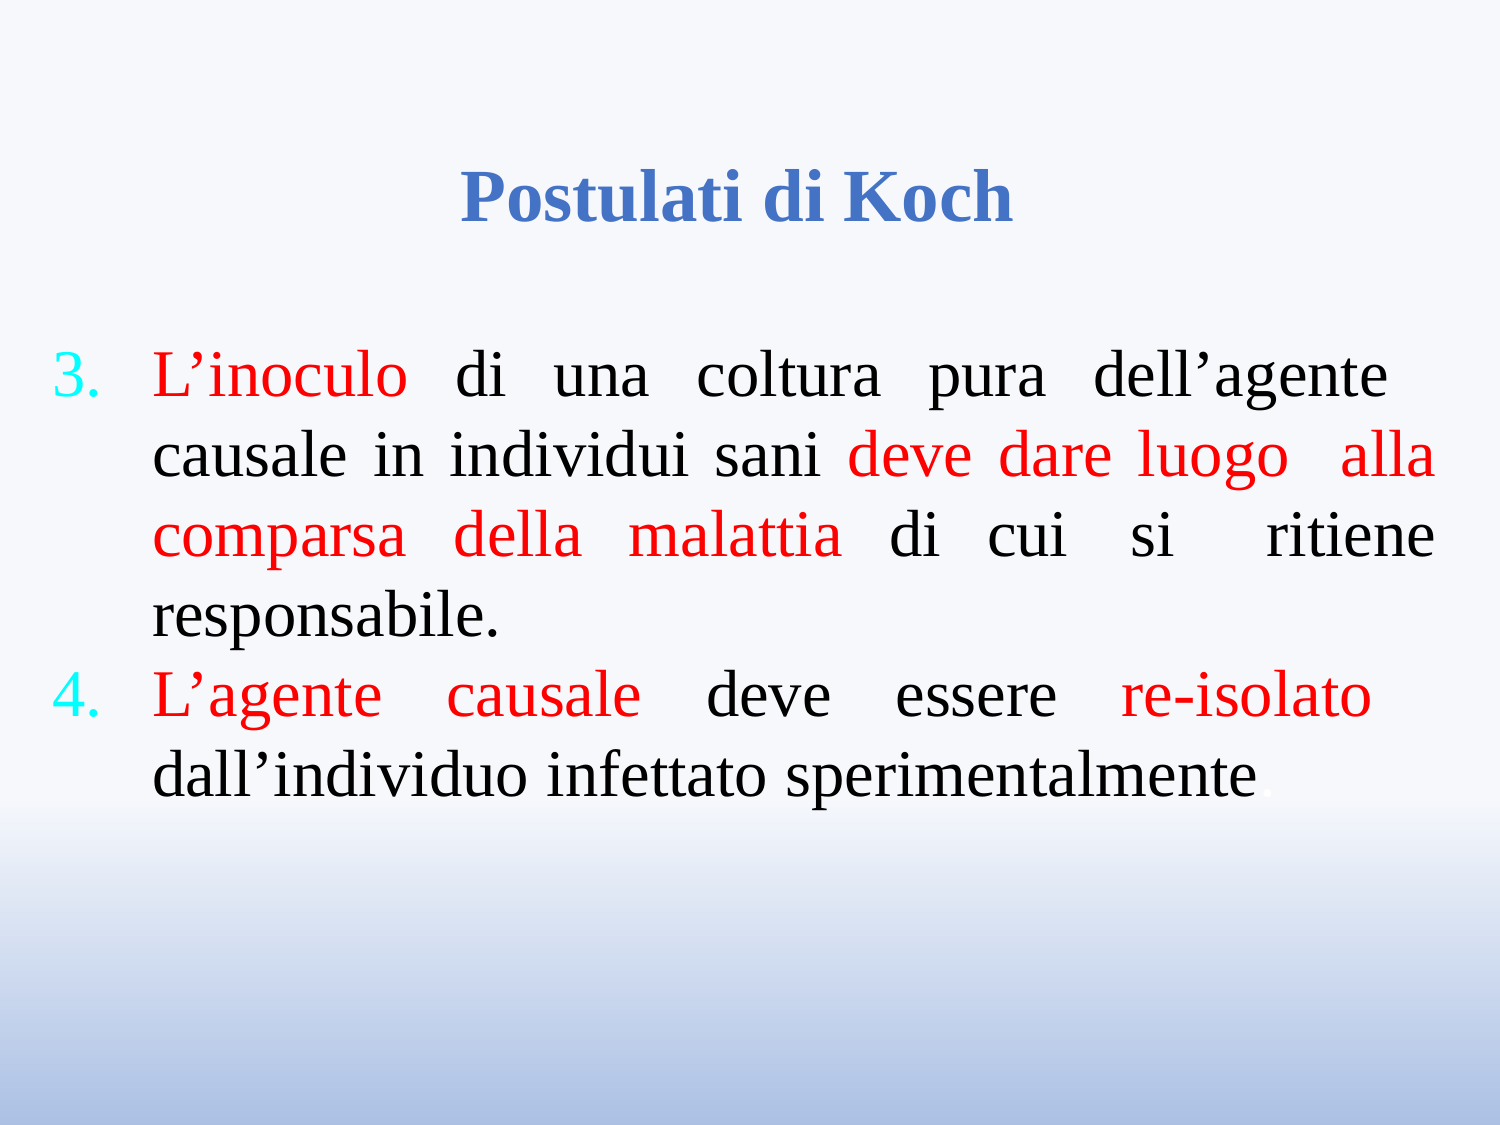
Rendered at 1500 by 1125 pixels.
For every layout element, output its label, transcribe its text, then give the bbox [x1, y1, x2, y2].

text_box L’inoculo di una coltura pura dell’agente causale in individui sani deve dare luogo alla comparsa della malattia di cui si ritiene responsabile. L’agente causale deve essere re-isolato dall’individuo infettato sperimentalmente. [50, 328, 1438, 810]
title Postulati di Koch [458, 95, 1042, 286]
